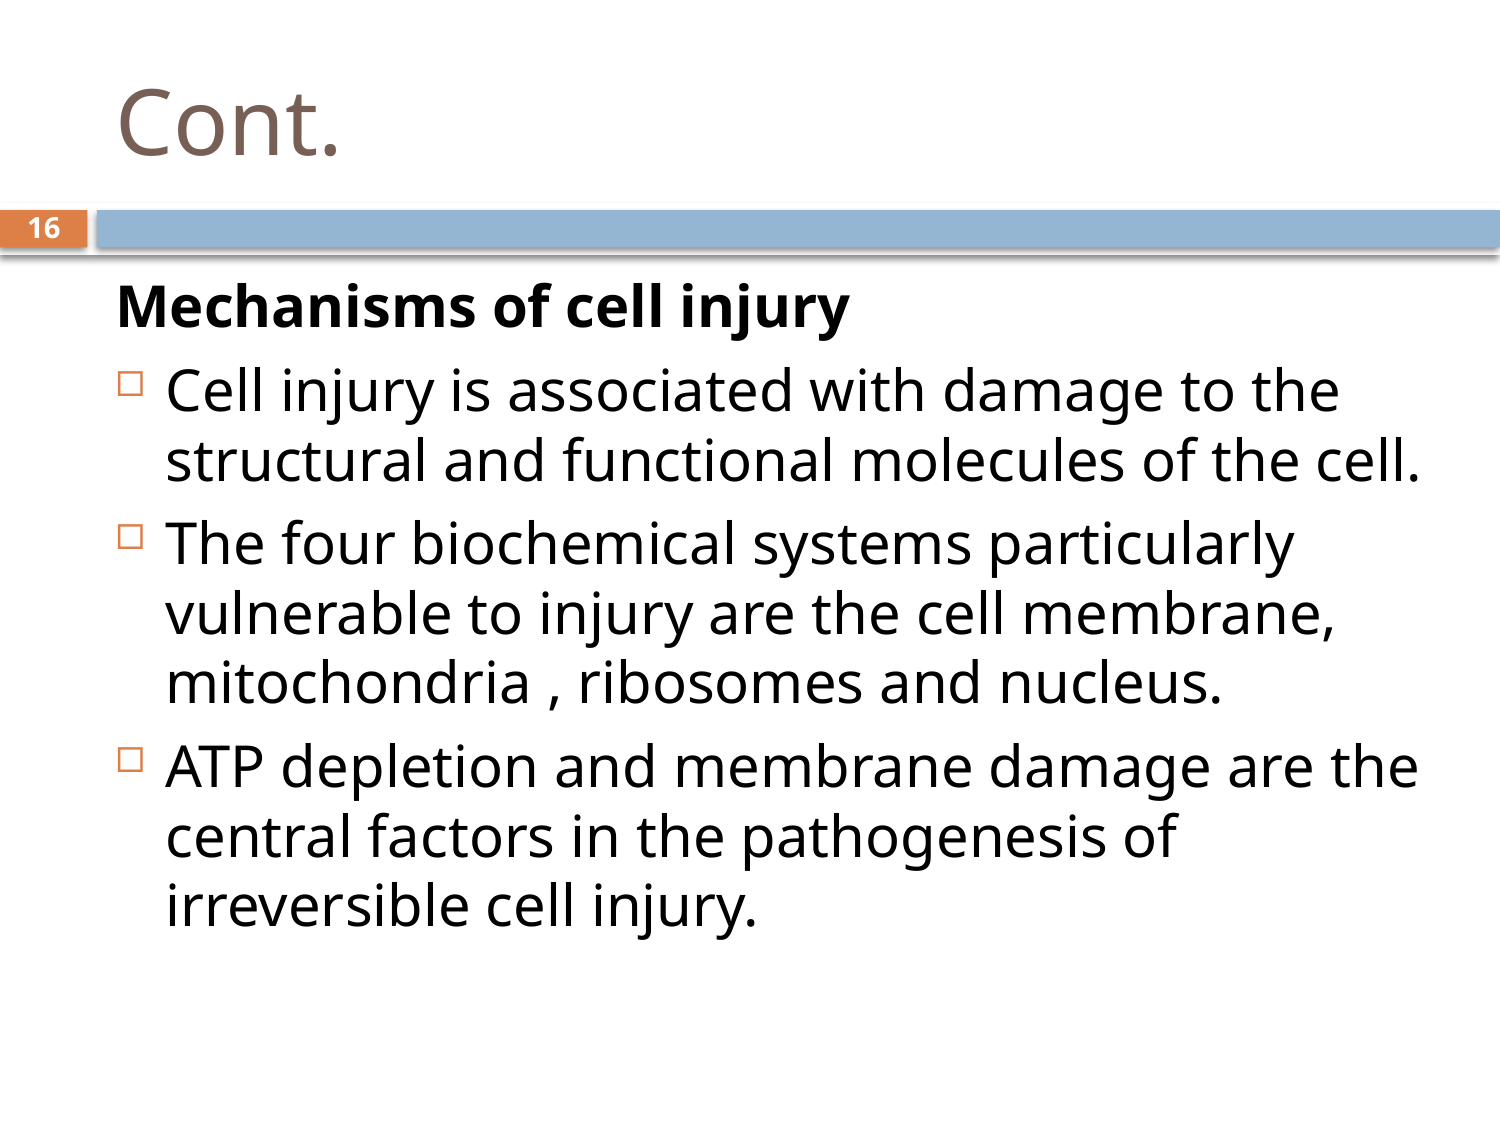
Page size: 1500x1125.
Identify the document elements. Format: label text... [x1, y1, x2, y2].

slide_number 16 [0, 208, 88, 249]
list Mechanisms of cell injury Cell injury is associated with damage to the structural and functional molecules of the cell. The four biochemical systems particularly vulnerable to injury are the cell membrane, mitochondria , ribosomes and nucleus. ATP depletion and membrane damage are the central factors in the pathogenesis of irreversible cell injury. [100, 262, 1438, 1000]
title Cont. [100, 37, 1438, 200]
